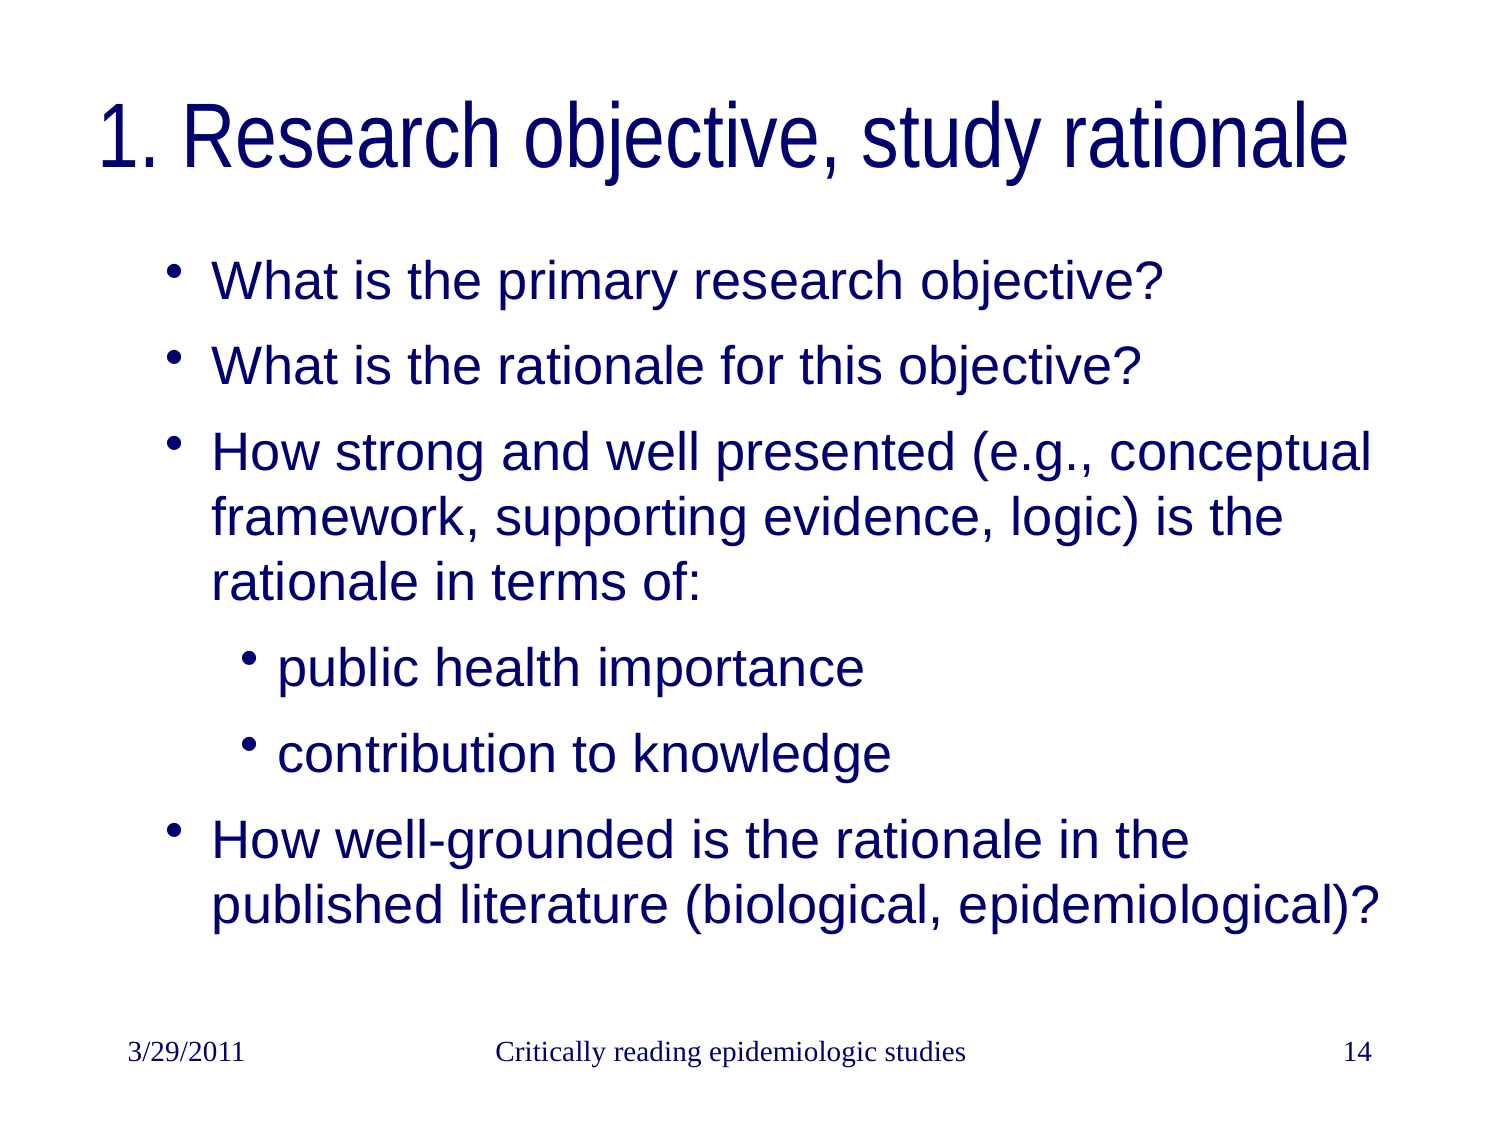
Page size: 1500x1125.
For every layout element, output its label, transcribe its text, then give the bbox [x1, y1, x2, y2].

title 1. Research objective, study rationale [62, 37, 1388, 226]
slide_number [112, 1024, 424, 1101]
list What is the primary research objective? What is the rationale for this objective? How strong and well presented (e.g., conceptual framework, supporting evidence, logic) is the rationale in terms of: public health importance contribution to knowledge How well-grounded is the rationale in the published literature (biological, epidemiological)? [74, 237, 1401, 913]
footer Critically reading epidemiologic studies [424, 1024, 1038, 1101]
slide_number 14 [1074, 1024, 1388, 1101]
